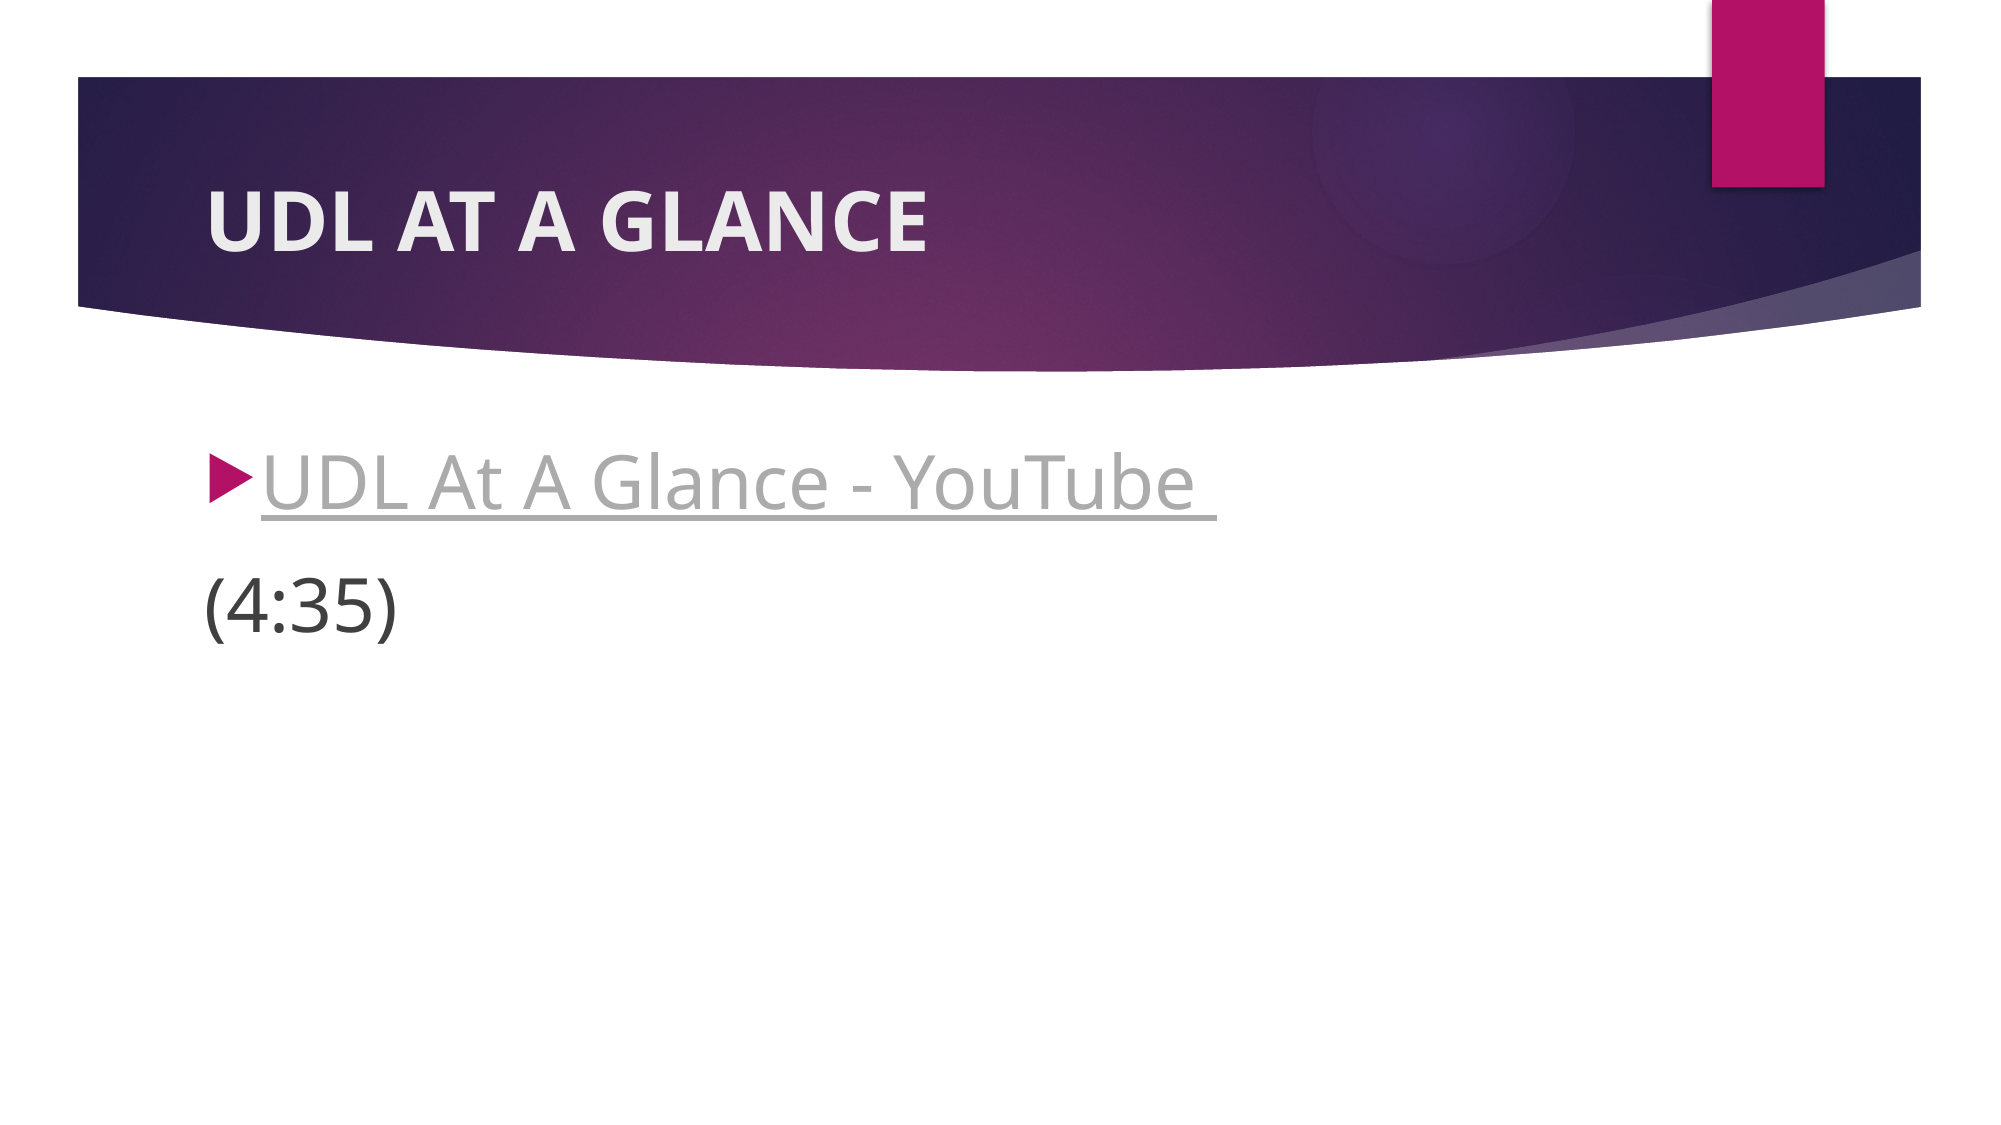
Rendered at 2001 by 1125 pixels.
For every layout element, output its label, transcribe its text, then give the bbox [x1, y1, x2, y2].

list UDL At A Glance - YouTube (4:35) [189, 427, 1638, 988]
title UDL AT A GLANCE [189, 159, 1627, 276]
